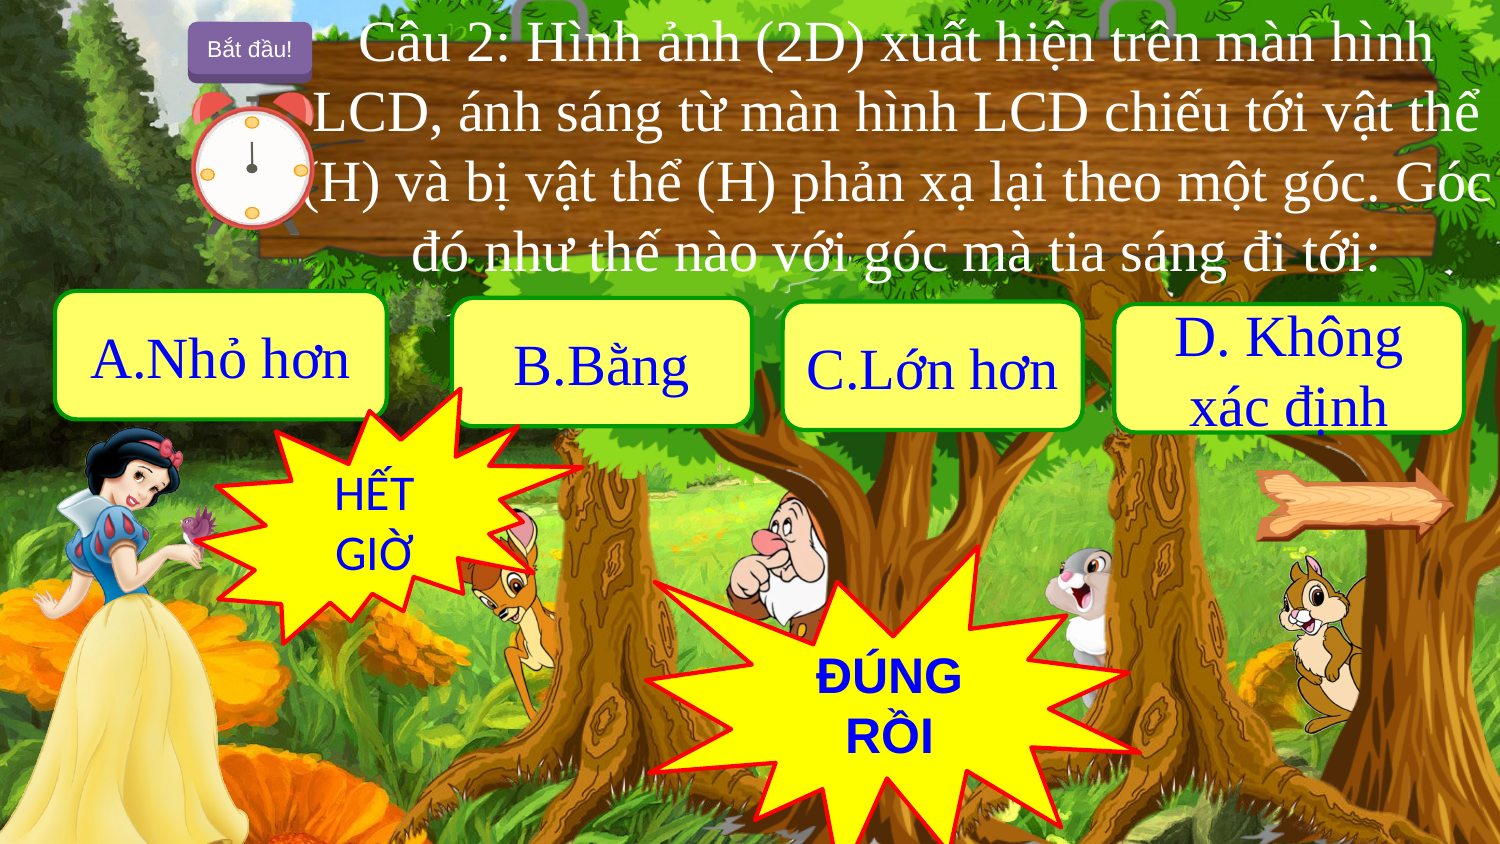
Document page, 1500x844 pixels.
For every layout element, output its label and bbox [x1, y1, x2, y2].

text_box [187, 21, 313, 84]
text_box [244, 115, 260, 129]
text_box [293, 164, 309, 178]
text_box [244, 206, 260, 220]
picture [0, 0, 1500, 844]
text_box [199, 168, 216, 182]
